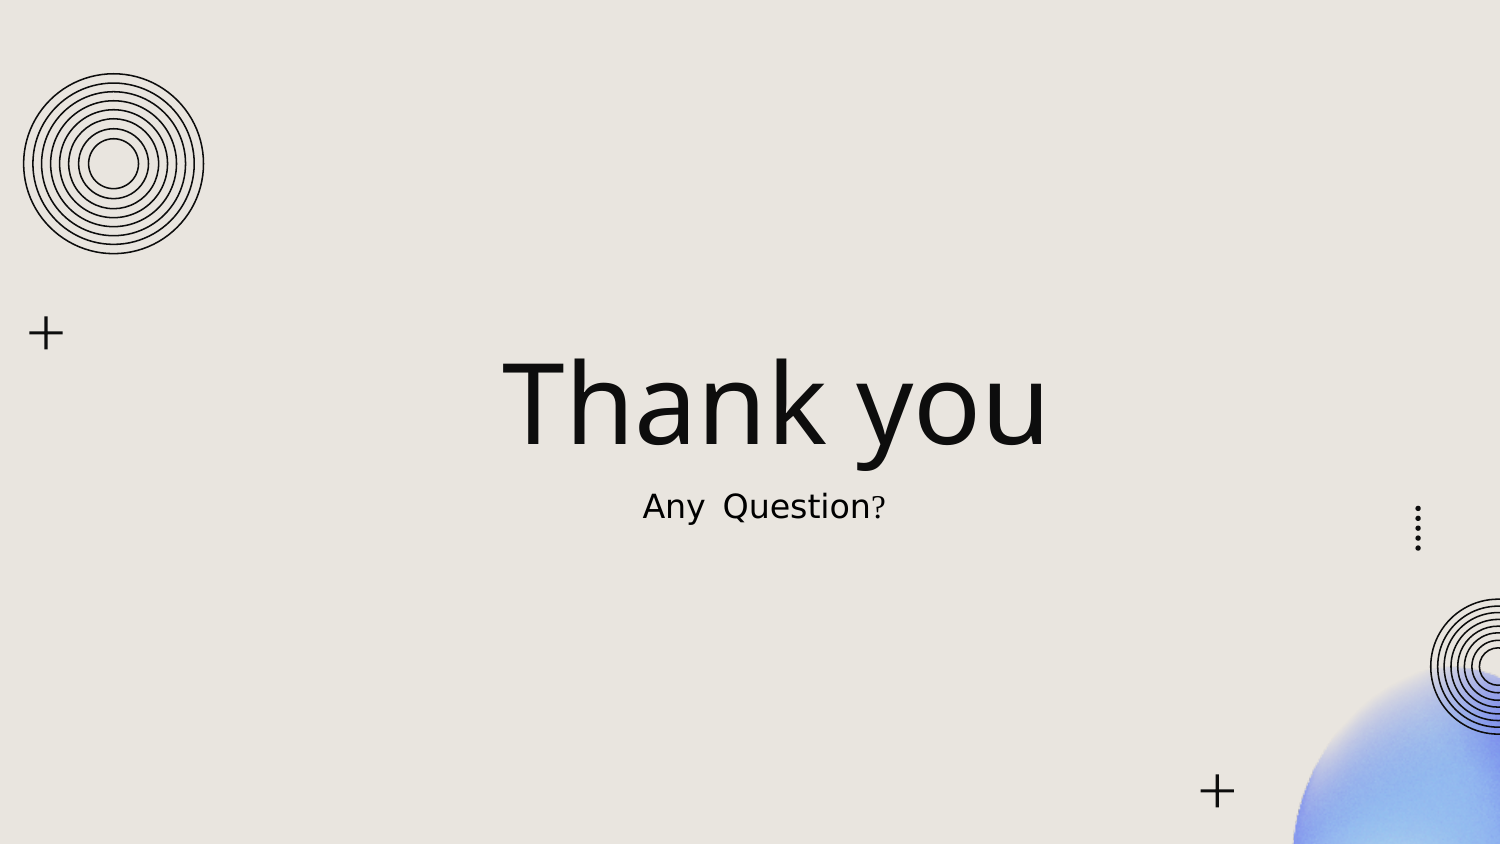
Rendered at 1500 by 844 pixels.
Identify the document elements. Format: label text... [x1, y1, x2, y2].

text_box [0, 0, 602, 548]
subtitle Any Question? [590, 474, 1500, 725]
title Thank you [602, 285, 1067, 474]
